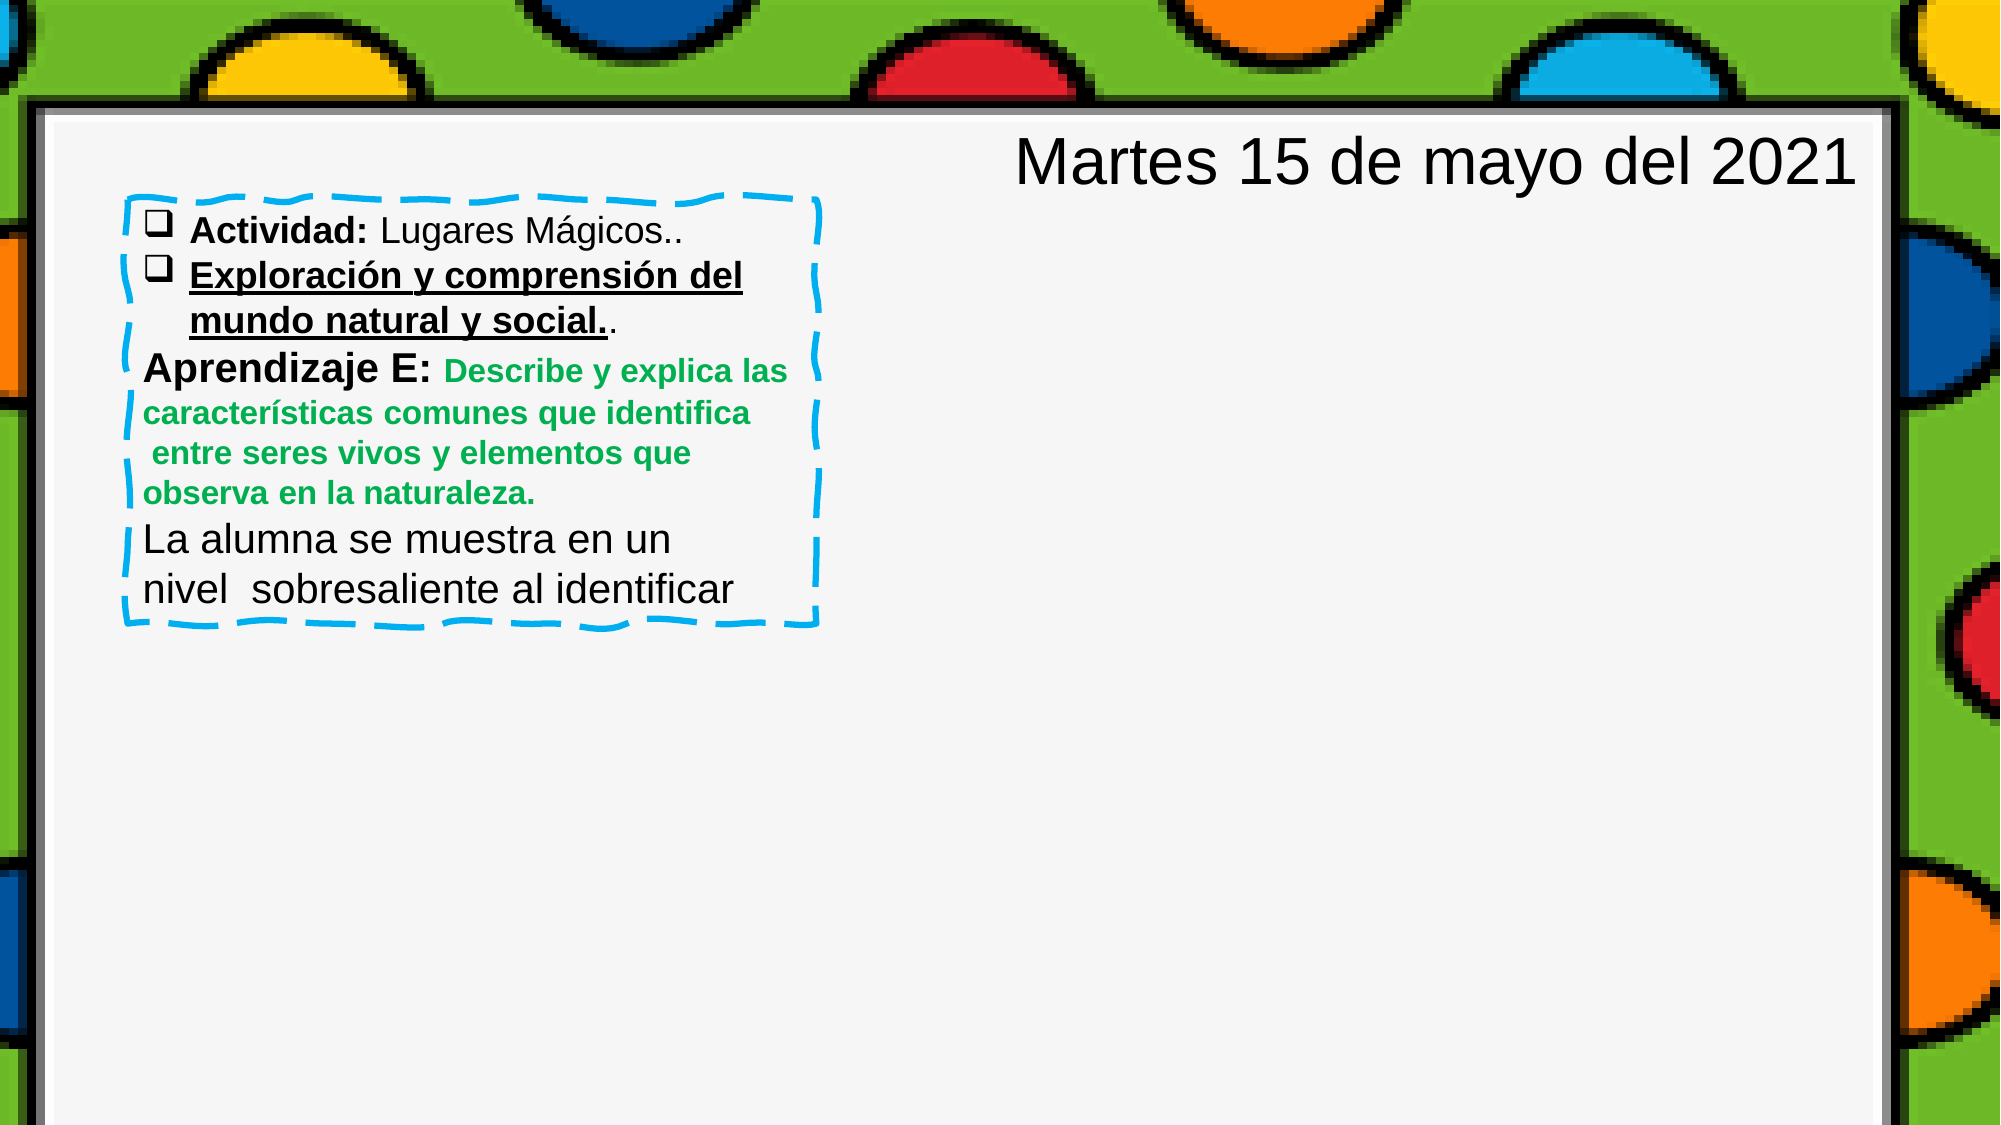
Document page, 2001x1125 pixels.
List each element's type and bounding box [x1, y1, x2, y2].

text_box [0, 0, 2000, 1125]
